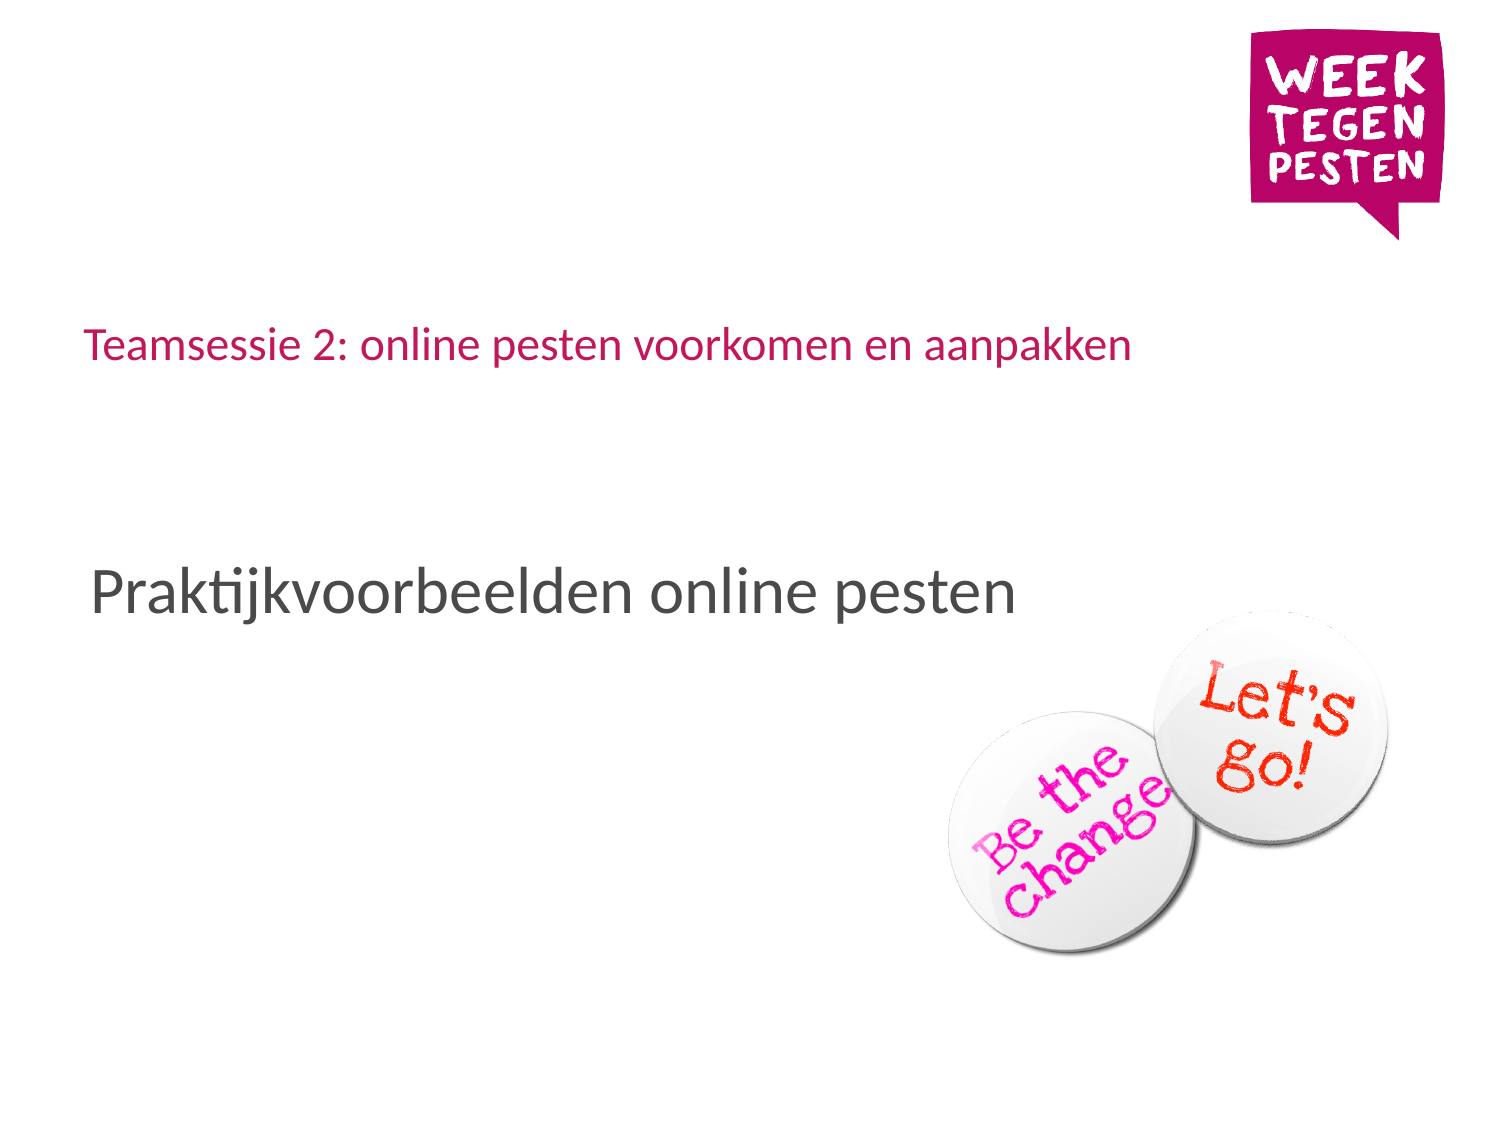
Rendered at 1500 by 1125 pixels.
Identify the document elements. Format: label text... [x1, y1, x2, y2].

list Praktijkvoorbeelden online pesten [75, 538, 1425, 1005]
title Teamsessie 2: online pesten voorkomen en aanpakken [68, 247, 1419, 436]
picture [1248, 27, 1453, 248]
picture [862, 559, 1439, 1012]
